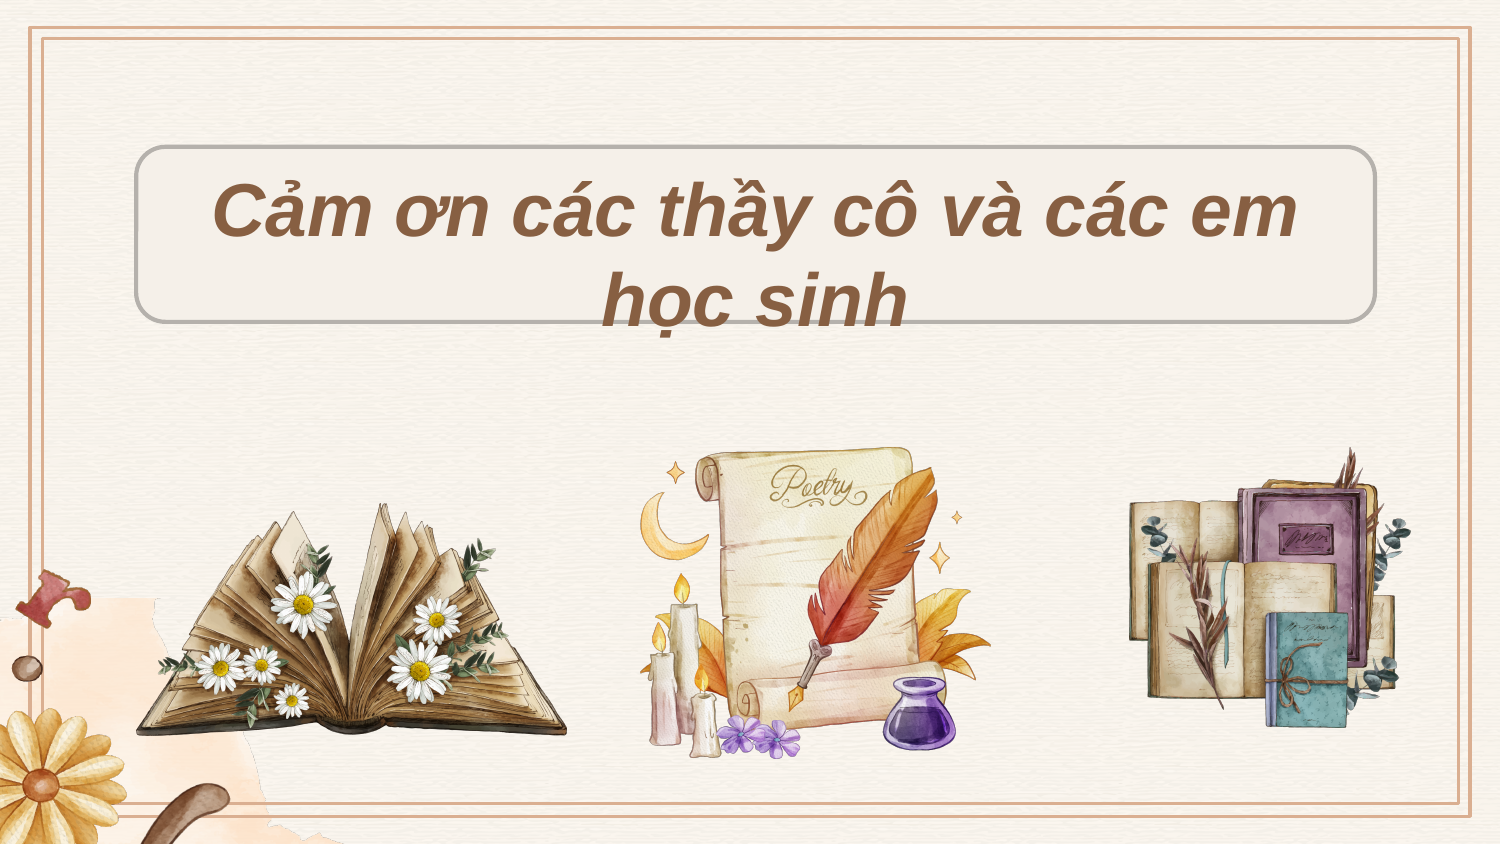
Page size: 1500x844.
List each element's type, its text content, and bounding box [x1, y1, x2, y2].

picture [640, 447, 991, 759]
text_box Cảm ơn các thầy cô và các em học sinh [134, 144, 1378, 324]
picture [0, 503, 567, 844]
picture [1129, 447, 1411, 729]
